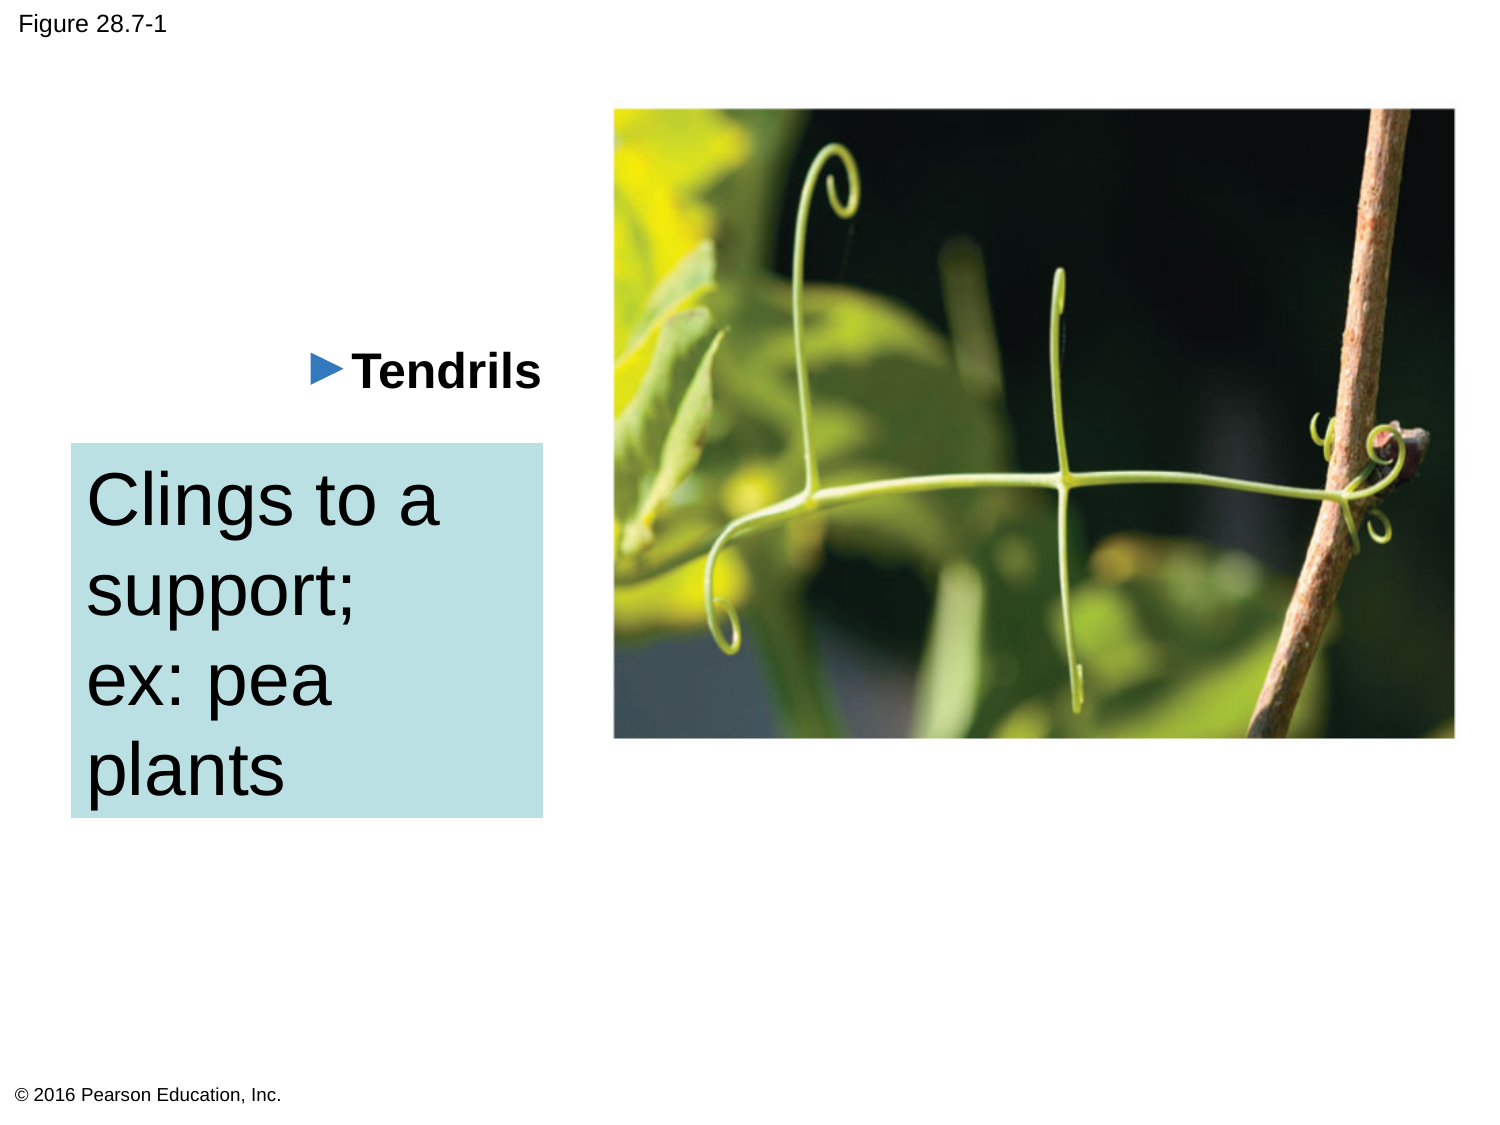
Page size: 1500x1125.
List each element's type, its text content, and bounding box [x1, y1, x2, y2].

text_box Clings to a support; ex: pea plants [71, 443, 544, 818]
picture [233, 100, 1464, 750]
text_box © 2016 Pearson Education, Inc. [0, 1063, 507, 1124]
title Figure 28.7-1 [3, 0, 930, 50]
